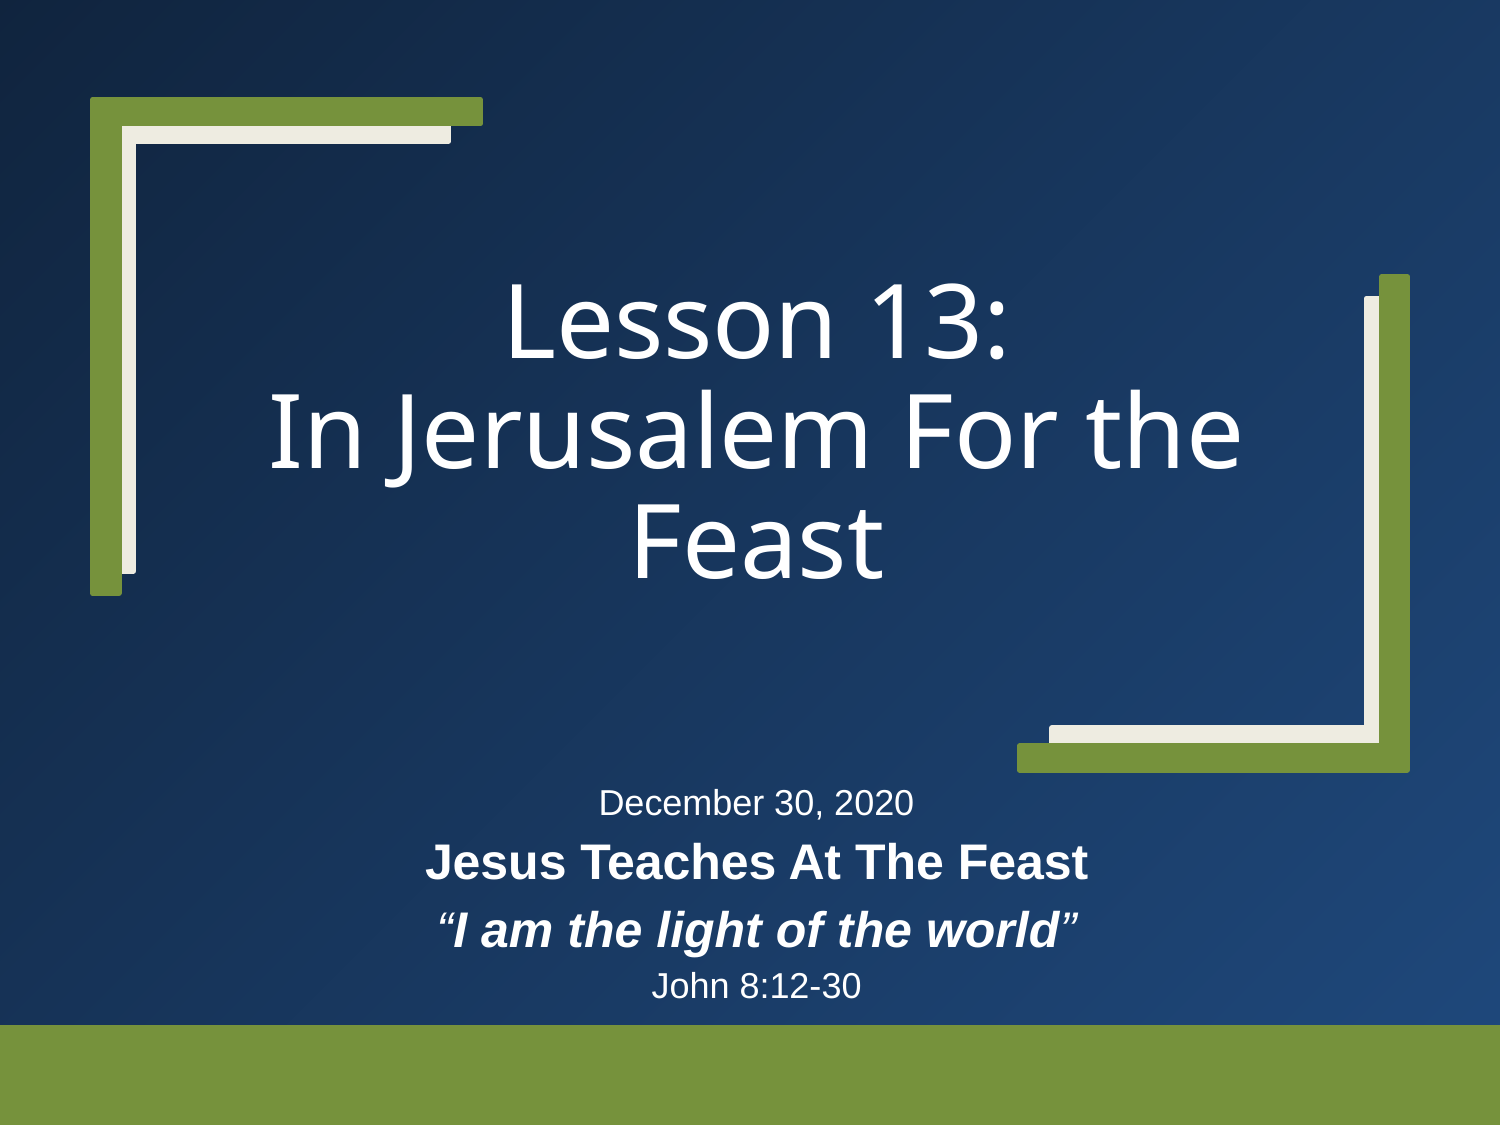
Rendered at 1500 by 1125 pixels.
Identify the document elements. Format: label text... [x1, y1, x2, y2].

subtitle December 30, 2020 Jesus Teaches At The Feast “I am the light of the world” John 8:12-30 [171, 767, 1342, 1125]
title Lesson 13: In Jerusalem For the Feast [171, 262, 1342, 609]
